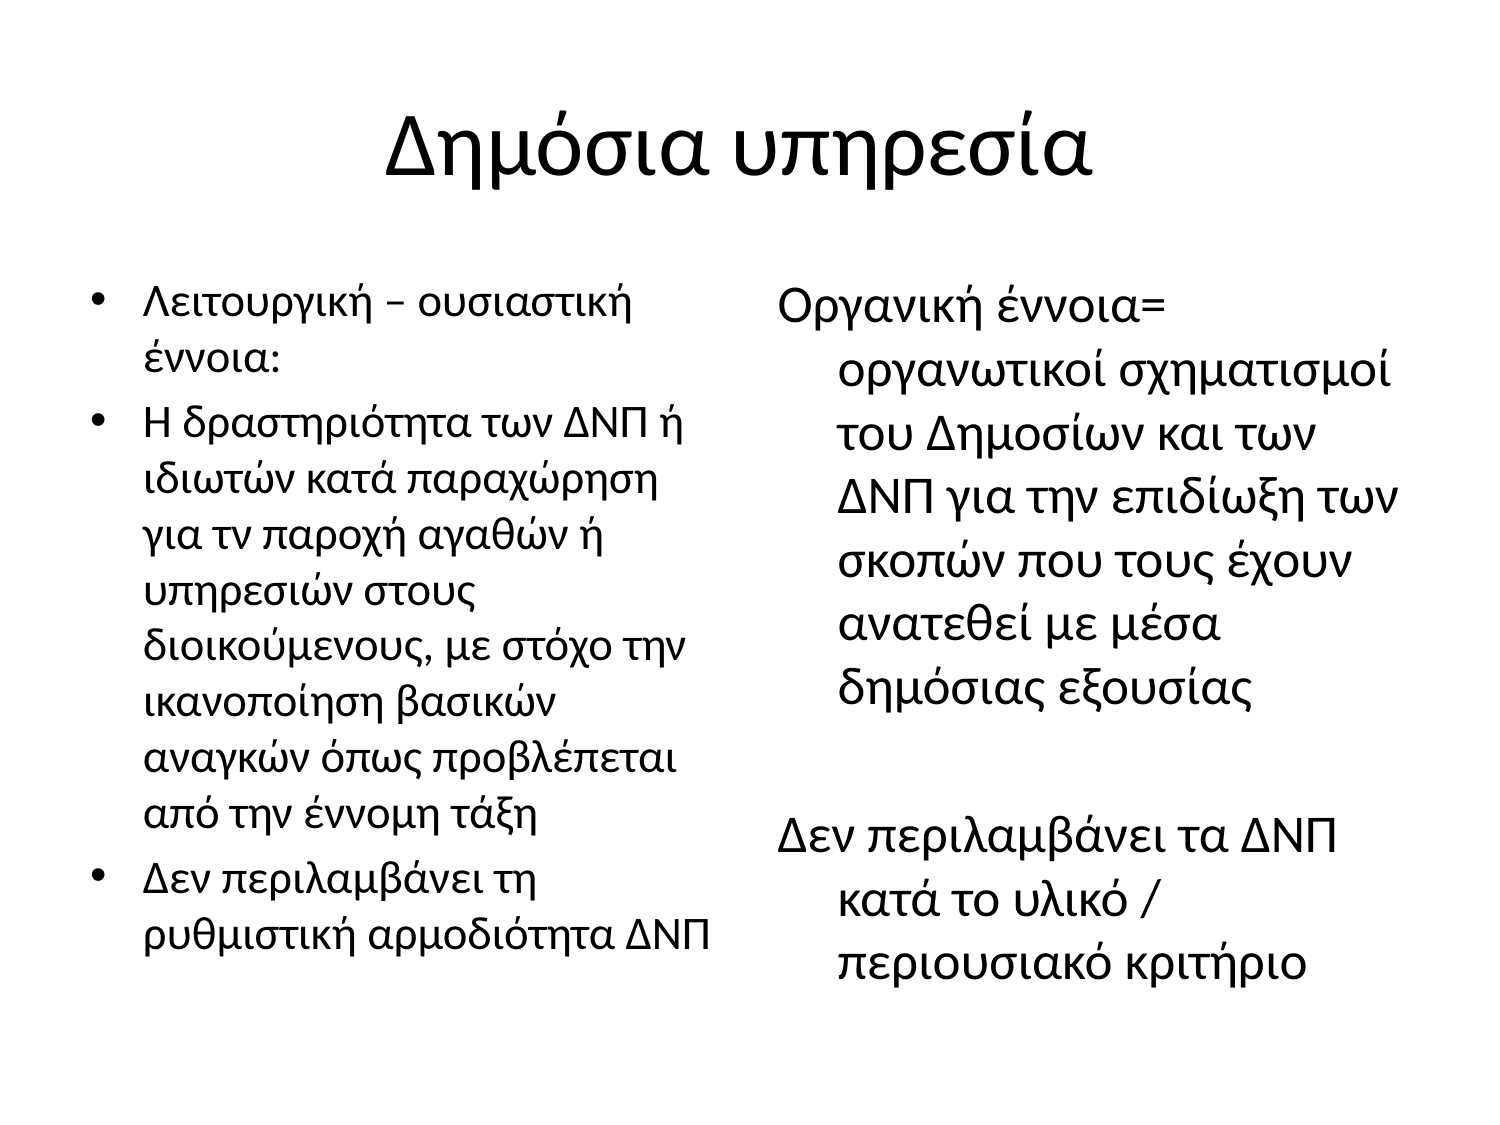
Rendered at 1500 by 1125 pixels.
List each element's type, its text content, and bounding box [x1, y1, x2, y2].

title Δημόσια υπηρεσία [75, 45, 1425, 233]
list Οργανική έννοια= οργανωτικοί σχηματισμοί του Δημοσίων και των ΔΝΠ για την επιδίωξη των σκοπών που τους έχουν ανατεθεί με μέσα δημόσιας εξουσίας Δεν περιλαμβάνει τα ΔΝΠ κατά το υλικό / περιουσιακό κριτήριο [762, 262, 1425, 1005]
list Λειτουργική – ουσιαστική έννοια: Η δραστηριότητα των ΔΝΠ ή ιδιωτών κατά παραχώρηση για τν παροχή αγαθών ή υπηρεσιών στους διοικούμενους, με στόχο την ικανοποίηση βασικών αναγκών όπως προβλέπεται από την έννομη τάξη Δεν περιλαμβάνει τη ρυθμιστική αρμοδιότητα ΔΝΠ [75, 262, 738, 1005]
